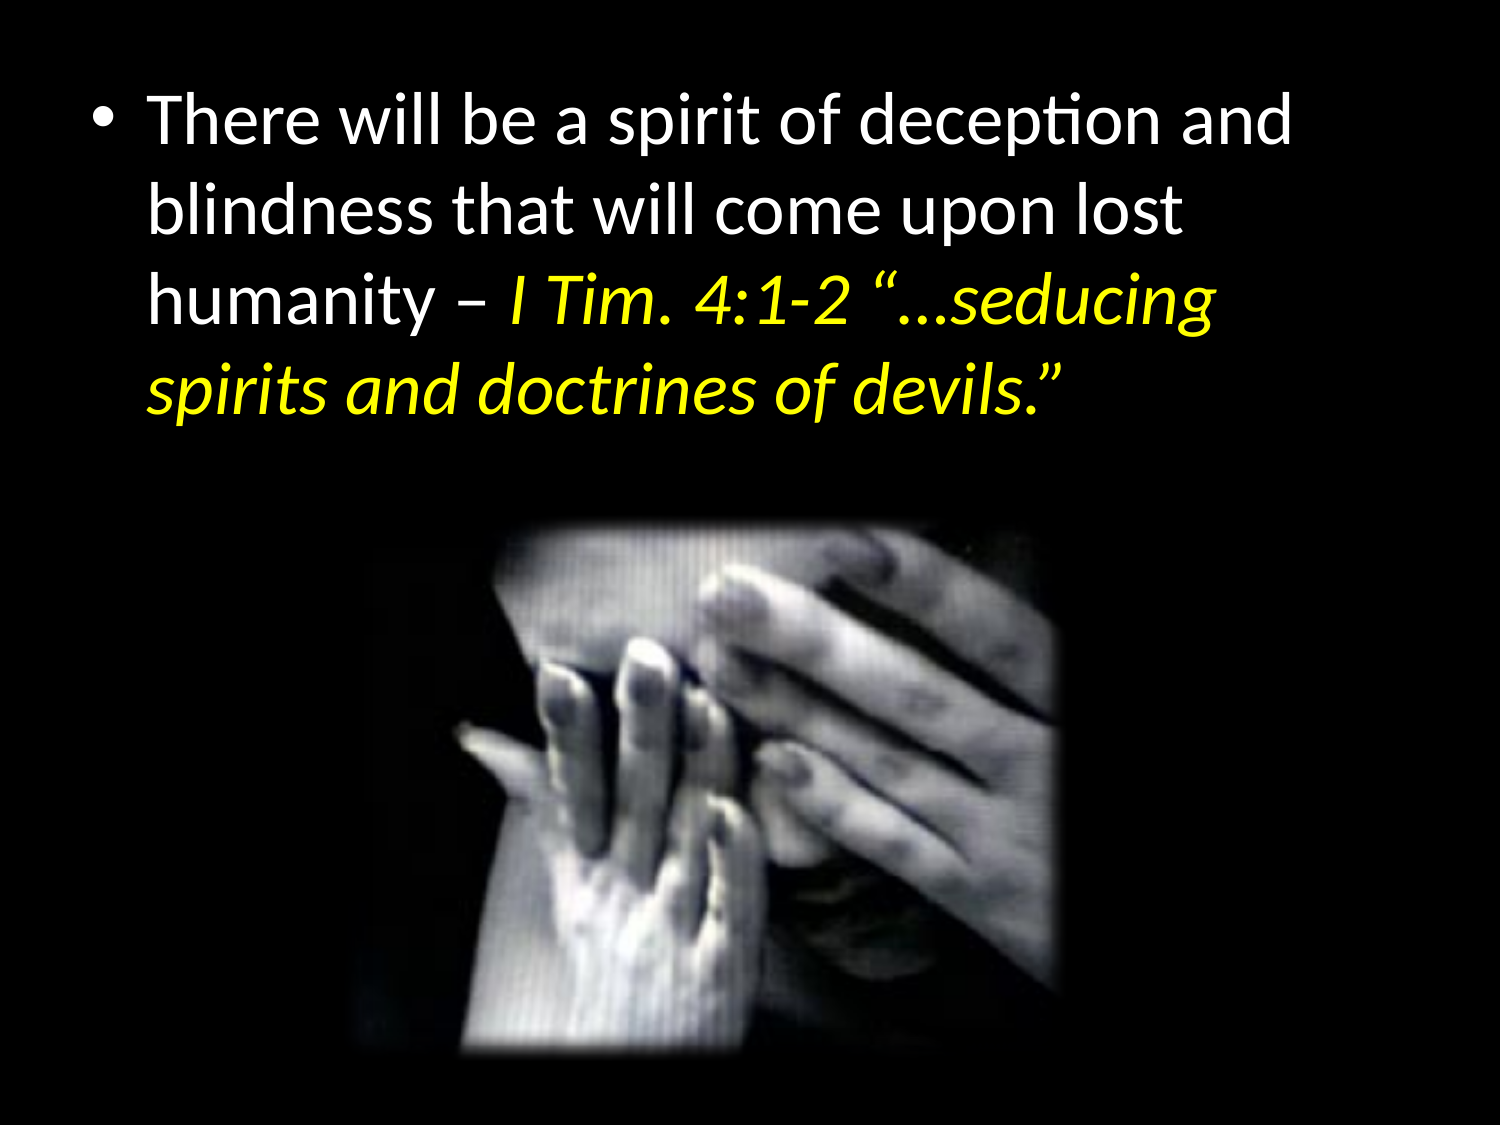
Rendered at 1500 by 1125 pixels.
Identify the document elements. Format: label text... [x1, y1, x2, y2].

list There will be a spirit of deception and blindness that will come upon lost humanity – I Tim. 4:1-2 “…seducing spirits and doctrines of devils.” [75, 62, 1425, 1005]
picture [337, 512, 1069, 1063]
